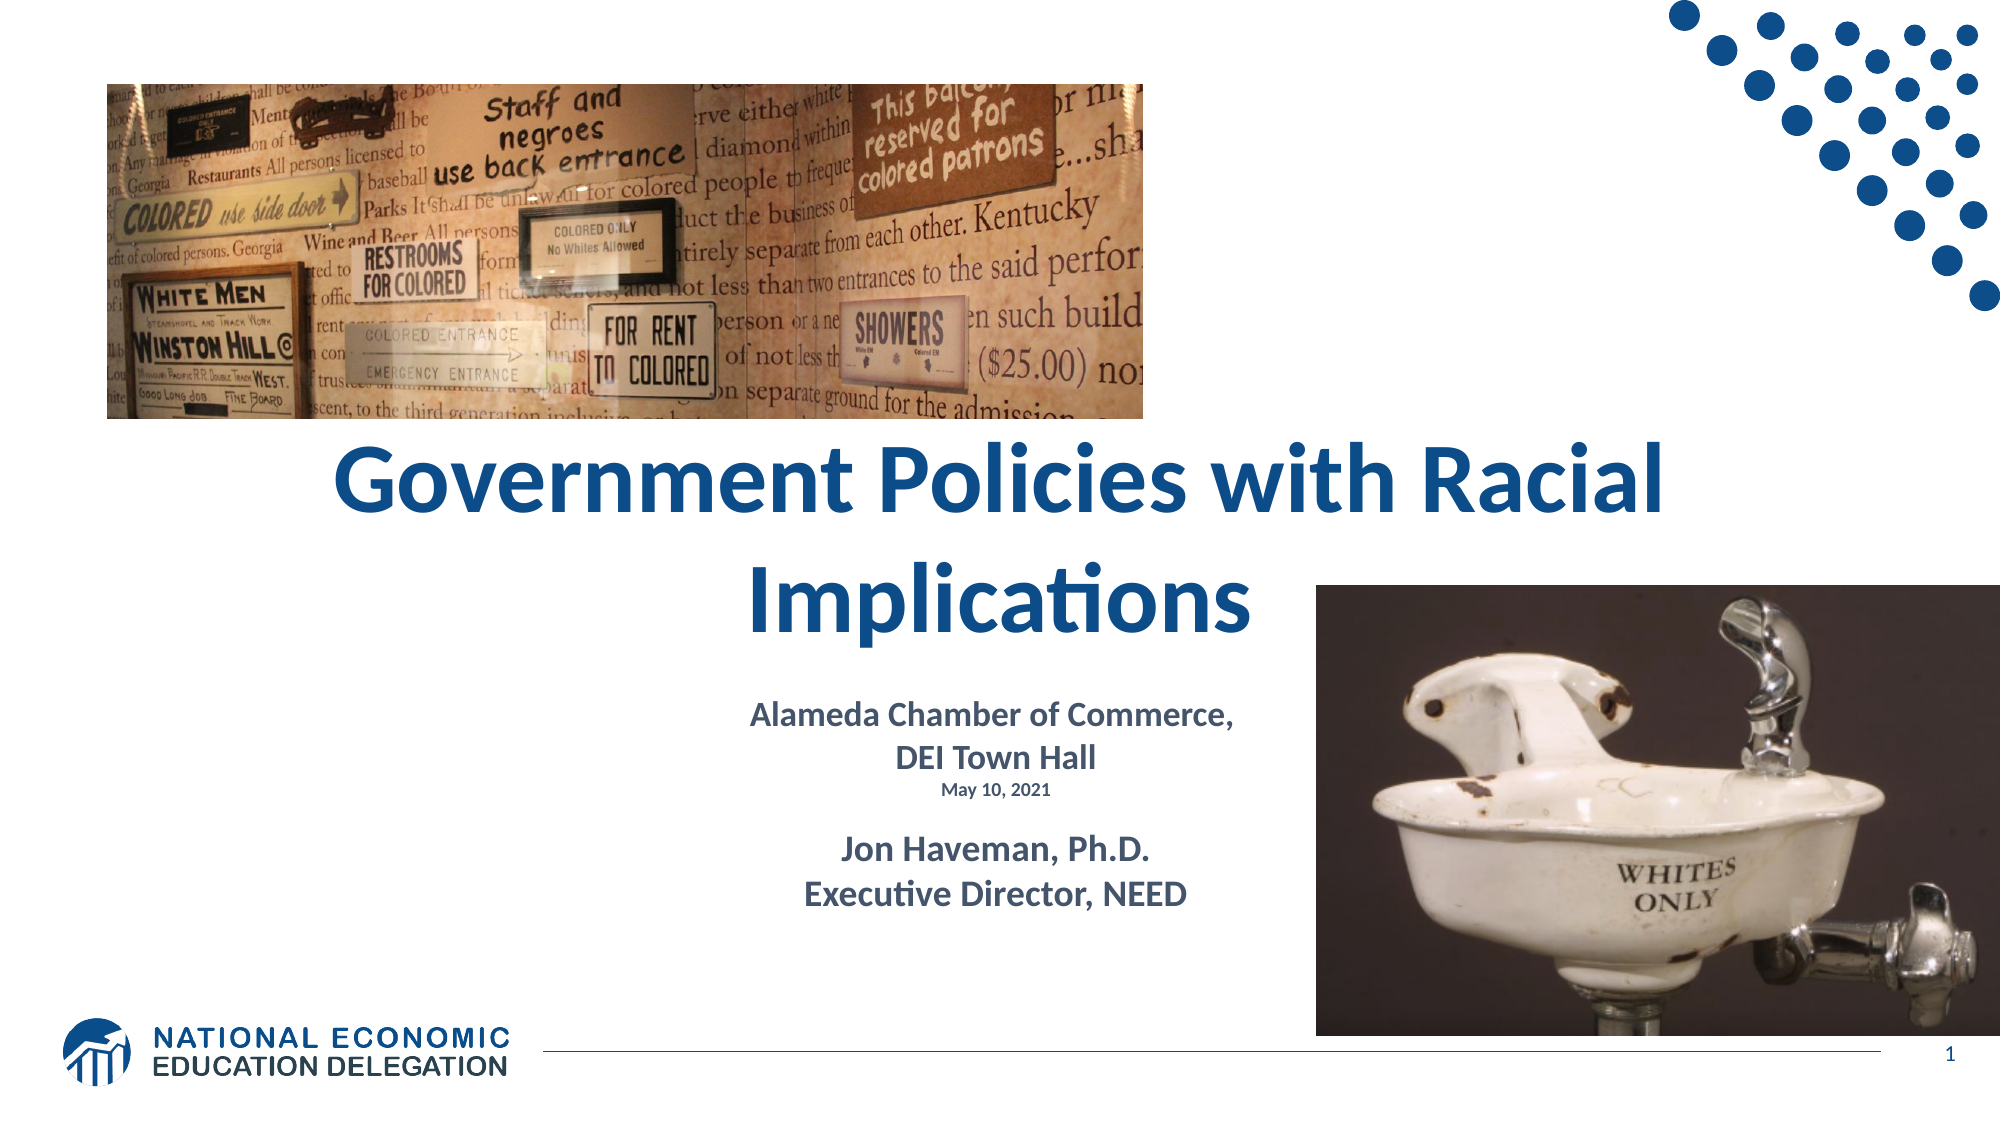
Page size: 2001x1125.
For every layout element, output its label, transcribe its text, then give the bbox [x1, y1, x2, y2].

picture [1315, 585, 2000, 1036]
subtitle Government Policies with Racial Implications [161, 461, 1839, 605]
picture [107, 84, 1143, 419]
text_box Alameda Chamber of Commerce, DEI Town Hall May 10, 2021 Jon Haveman, Ph.D. Executive Director, NEED [246, 683, 1315, 921]
slide_number 1 [1521, 1036, 1972, 1082]
picture [55, 1013, 520, 1091]
